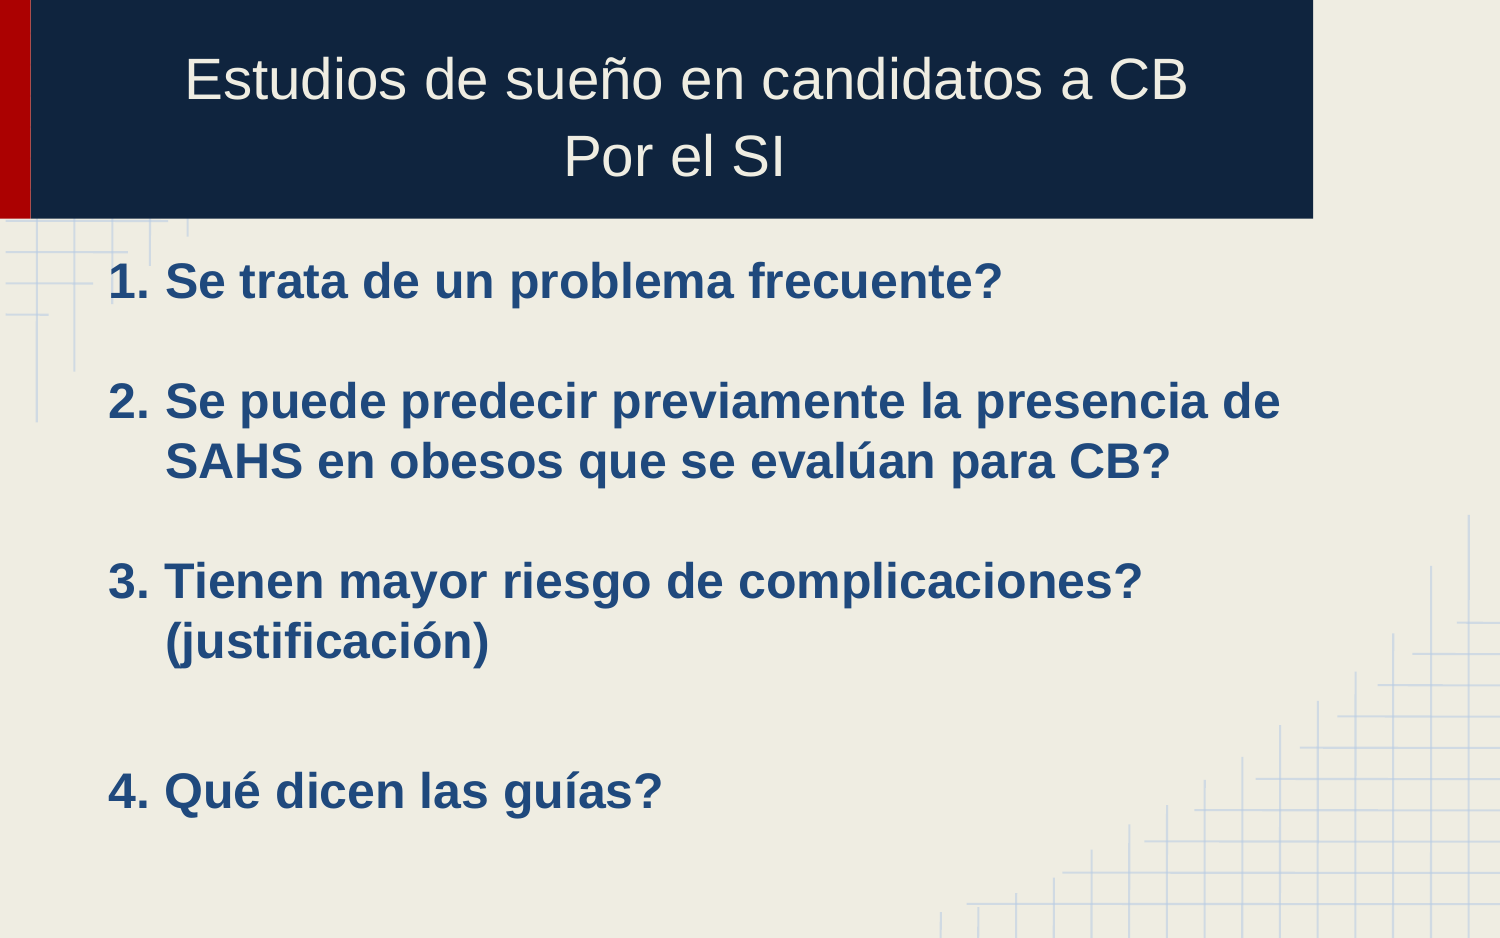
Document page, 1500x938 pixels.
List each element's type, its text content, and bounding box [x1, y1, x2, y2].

list Se trata de un problema frecuente? Se puede predecir previamente la presencia de SAHS en obesos que se evalúan para CB? 3. Tienen mayor riesgo de complicaciones? (justificación) 4. Qué dicen las guías? [75, 233, 1454, 895]
title Estudios de sueño en candidatos a CB Por el SI [75, 23, 1276, 204]
